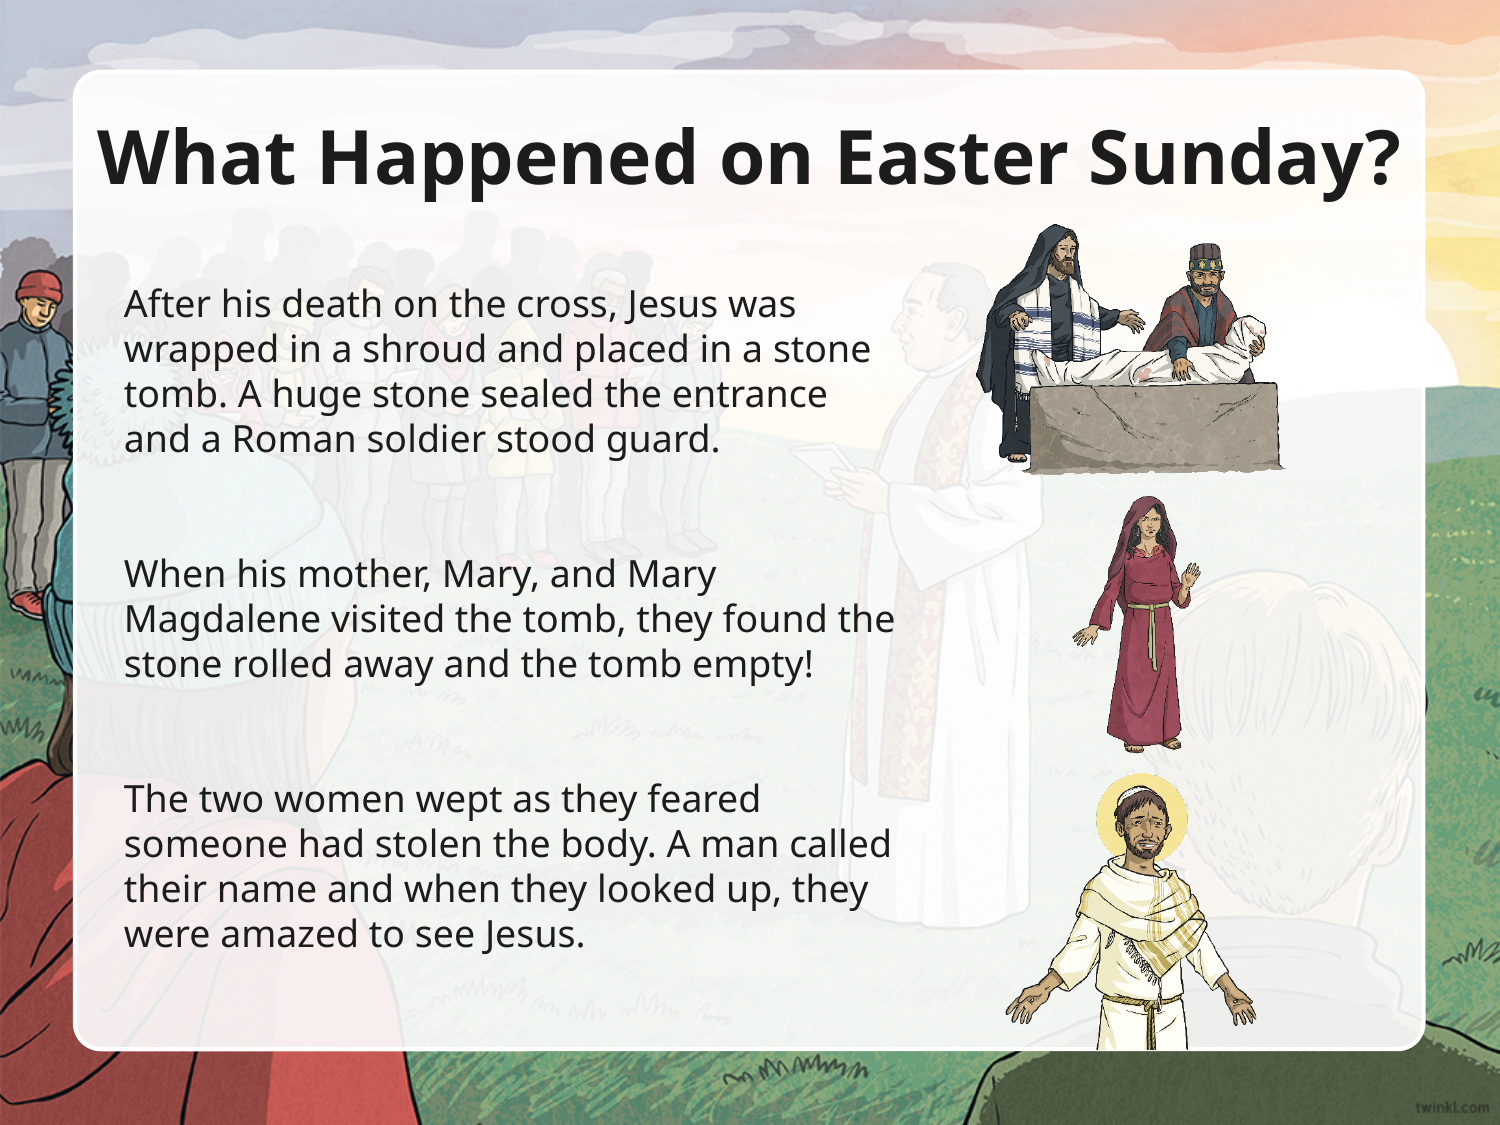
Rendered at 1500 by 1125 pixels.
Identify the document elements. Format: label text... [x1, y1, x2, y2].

text_box After his death on the cross, Jesus was wrapped in a shroud and placed in a stone tomb. A huge stone sealed the entrance and a Roman soldier stood guard. When his mother, Mary, and Mary Magdalene visited the tomb, they found the stone rolled away and the tomb empty! The two women wept as they feared someone had stolen the body. A man called their name and when they looked up, they were amazed to see Jesus. [123, 267, 905, 967]
title What Happened on Easter Sunday? [46, 77, 1454, 244]
picture [0, 0, 1500, 1125]
